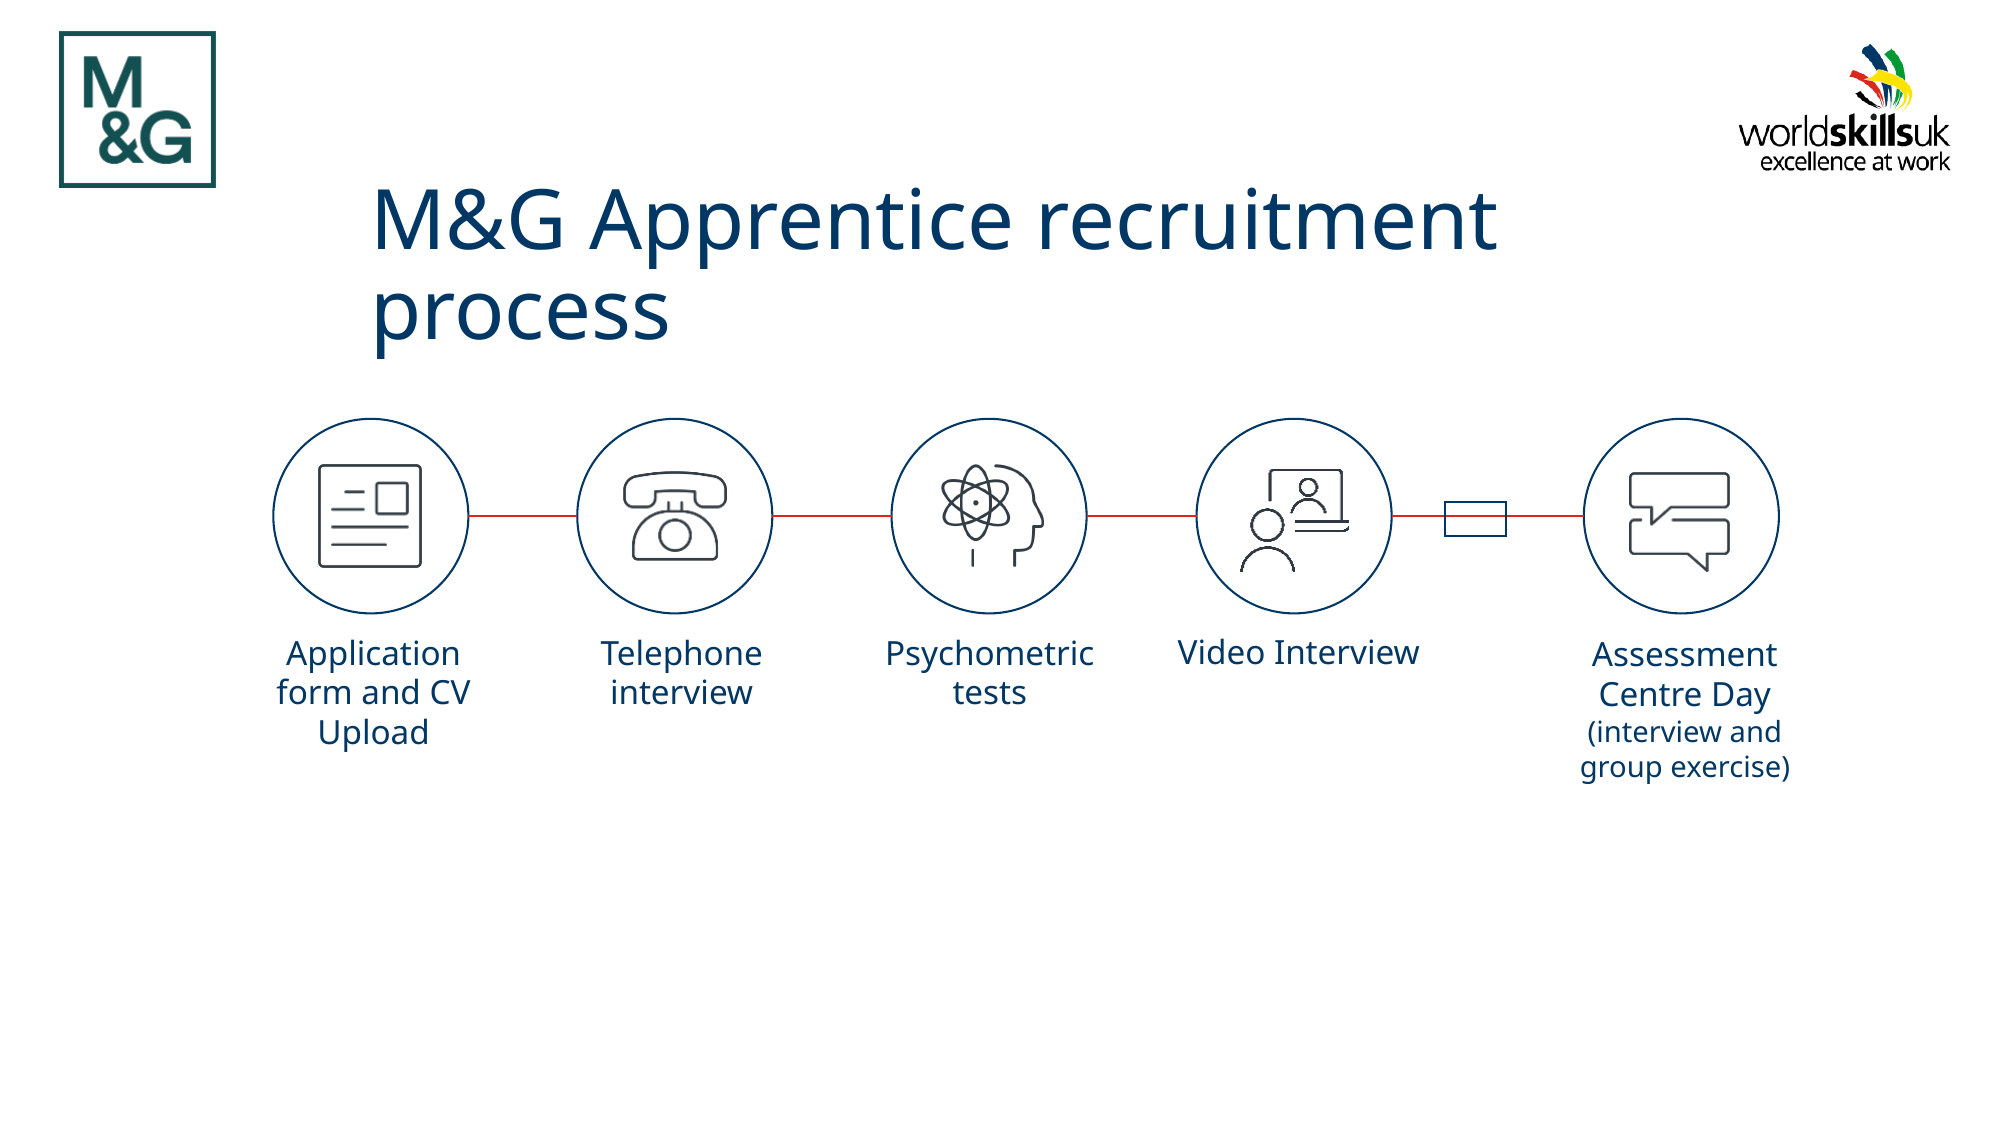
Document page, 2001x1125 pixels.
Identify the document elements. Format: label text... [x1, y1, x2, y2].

title M&G Apprentice recruitment process [370, 170, 1660, 313]
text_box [236, 418, 1823, 805]
picture [59, 31, 216, 188]
picture [1705, 11, 1983, 203]
